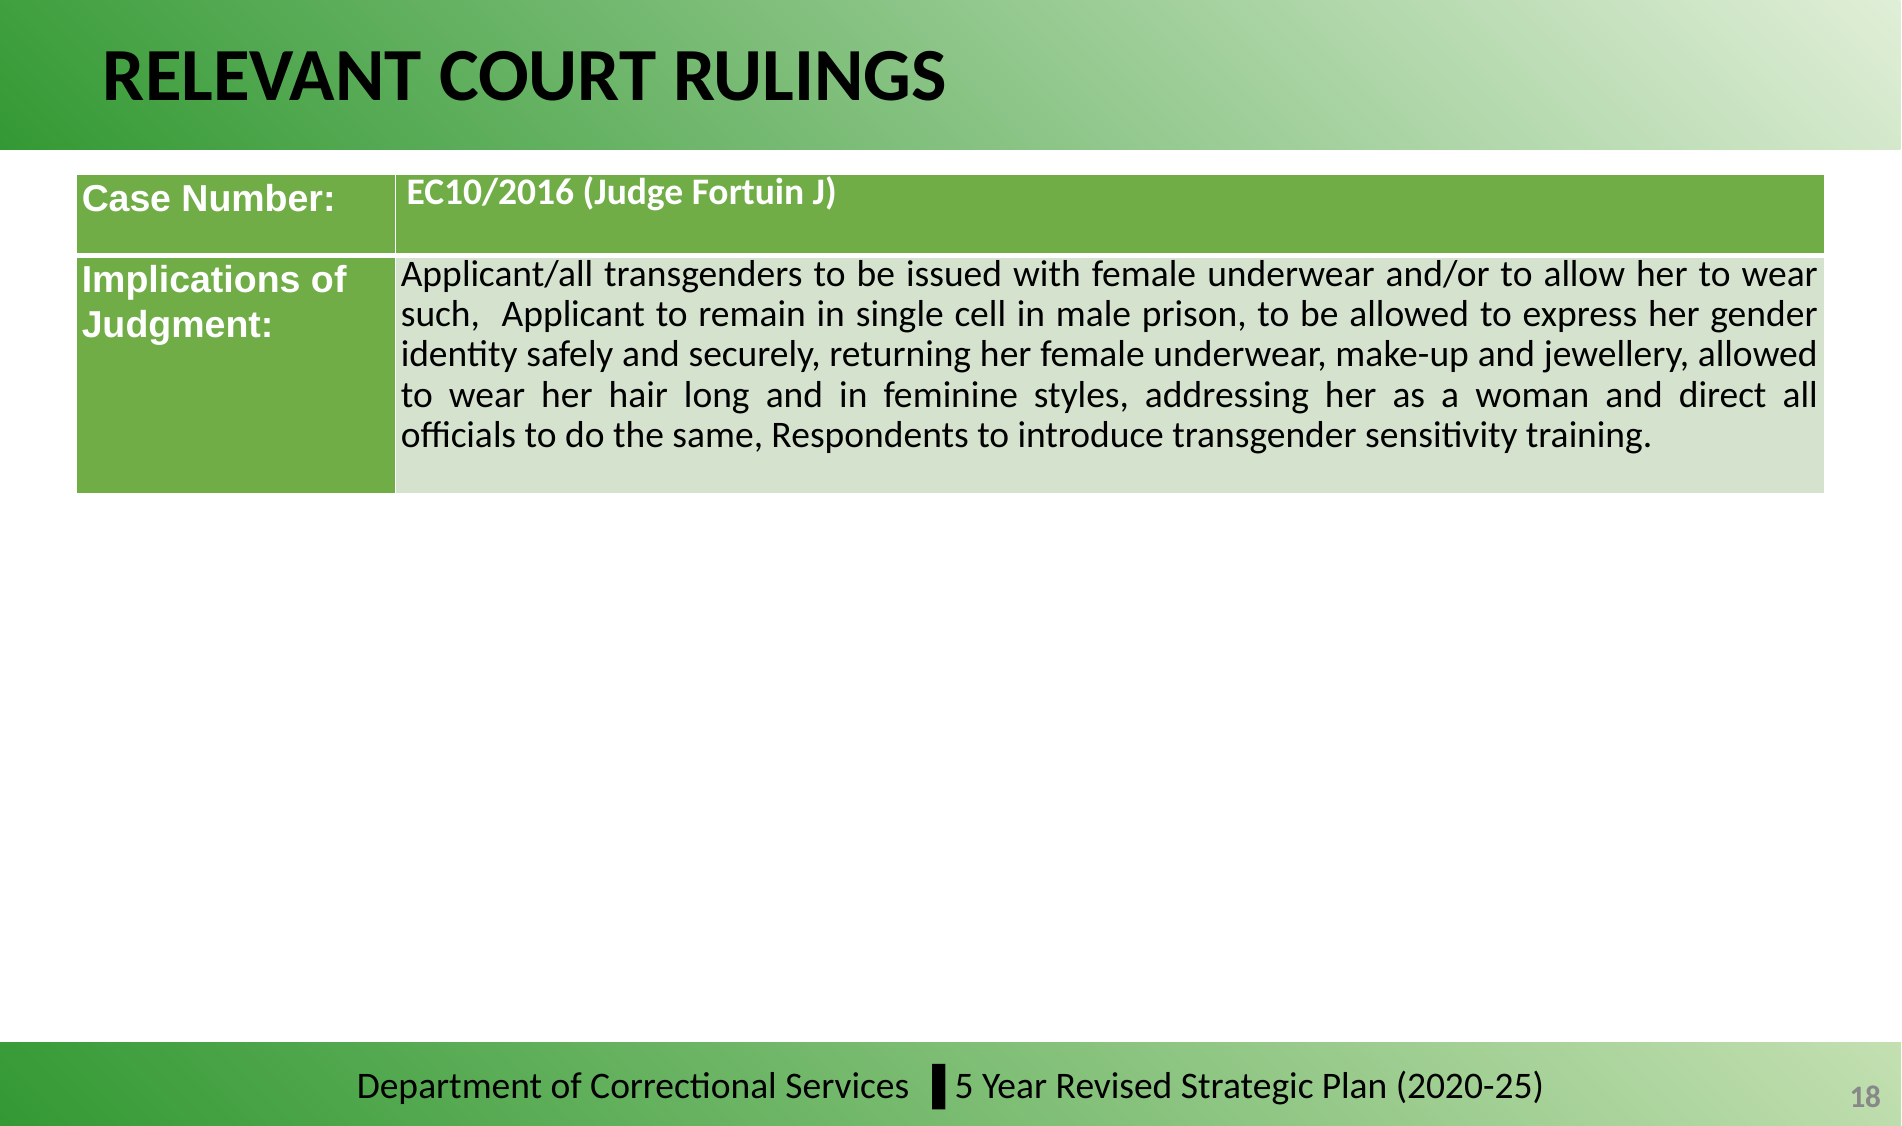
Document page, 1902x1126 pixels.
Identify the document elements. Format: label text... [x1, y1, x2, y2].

table_header EC10/2016 (Judge Fortuin J) [396, 175, 1824, 253]
text_box [0, 0, 1901, 150]
slide_number 18 [1768, 1071, 1901, 1119]
table_cell Implications of Judgment: [77, 258, 395, 493]
text_box Department of Correctional Services ▐ 5 Year Revised Strategic Plan (2020-25) [0, 1042, 1902, 1126]
title RELEVANT COURT RULINGS [102, 35, 1838, 124]
table_cell Applicant/all transgenders to be issued with female underwear and/or to allow her to wear such, Applicant to remain in single cell in male prison, to be allowed to express her gender identity safely and securely, returning her female underwear, make-up and jewellery, allowed to wear her hair long and in feminine styles, addressing her as a woman and direct all officials to do the same, Respondents to introduce transgender sensitivity training. [396, 258, 1824, 493]
table_header Case Number: [77, 175, 395, 253]
